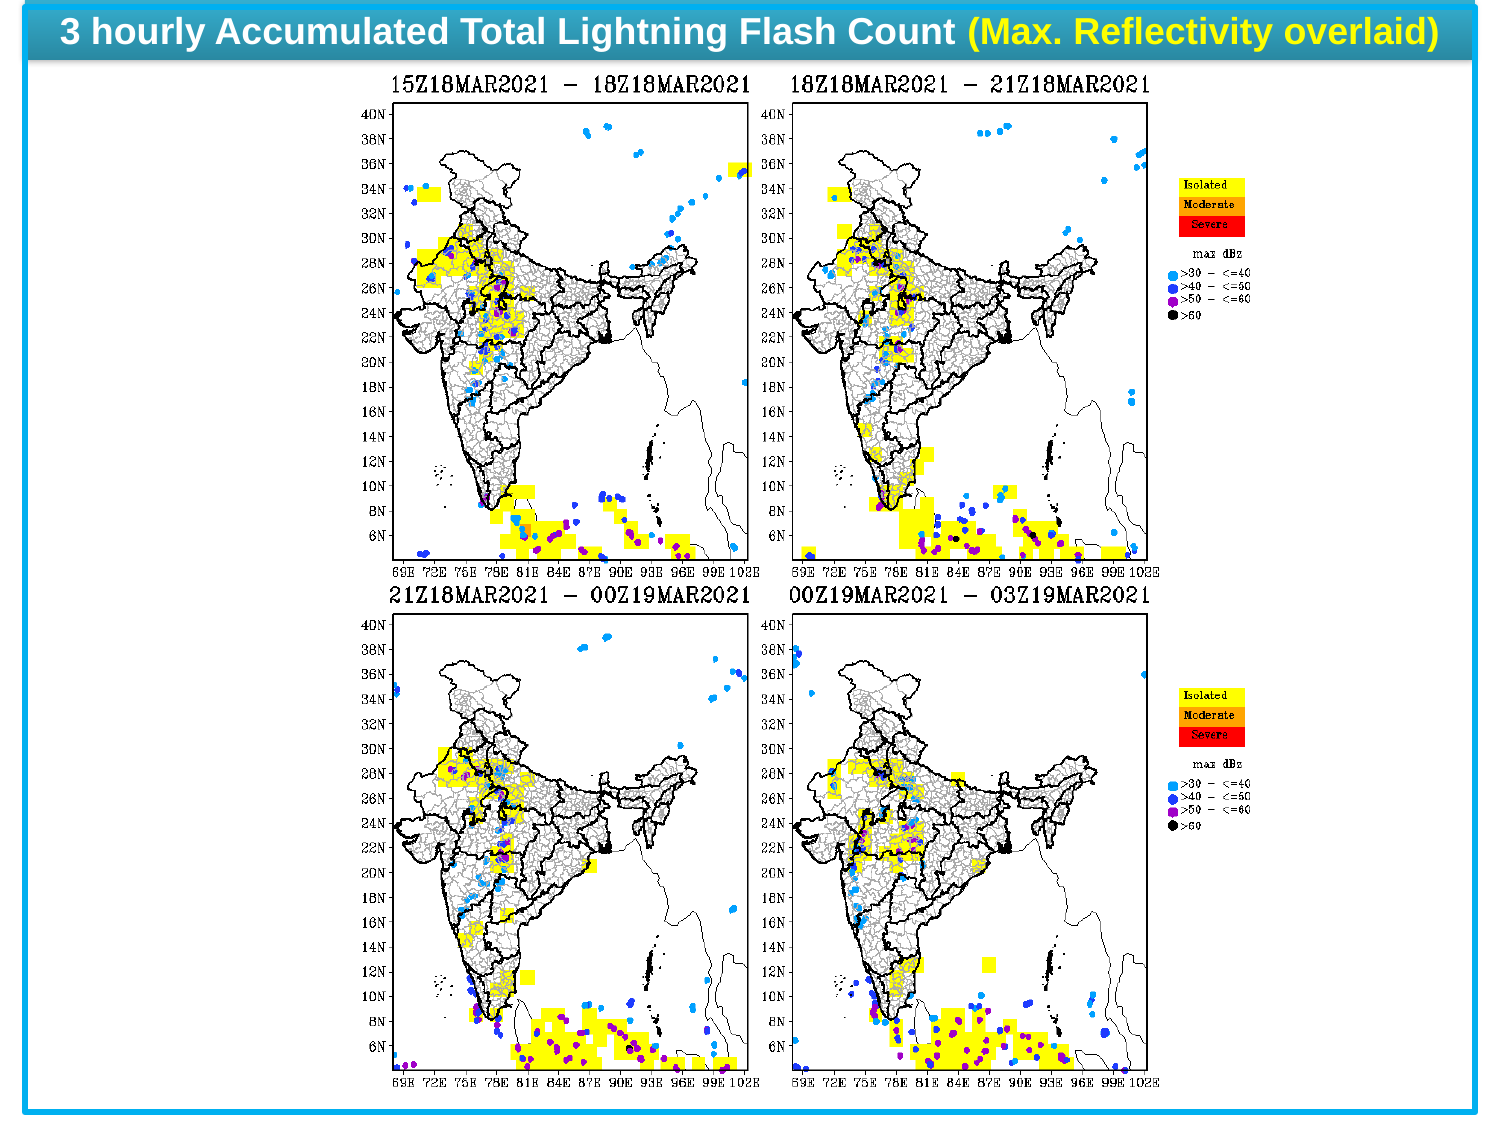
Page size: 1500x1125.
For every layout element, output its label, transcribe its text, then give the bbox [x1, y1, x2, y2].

text_box [23, 5, 1477, 1114]
text_box 3 hourly Accumulated Total Lightning Flash Count (Max. Reflectivity overlaid) [24, 0, 1475, 5]
picture [361, 75, 1250, 1087]
